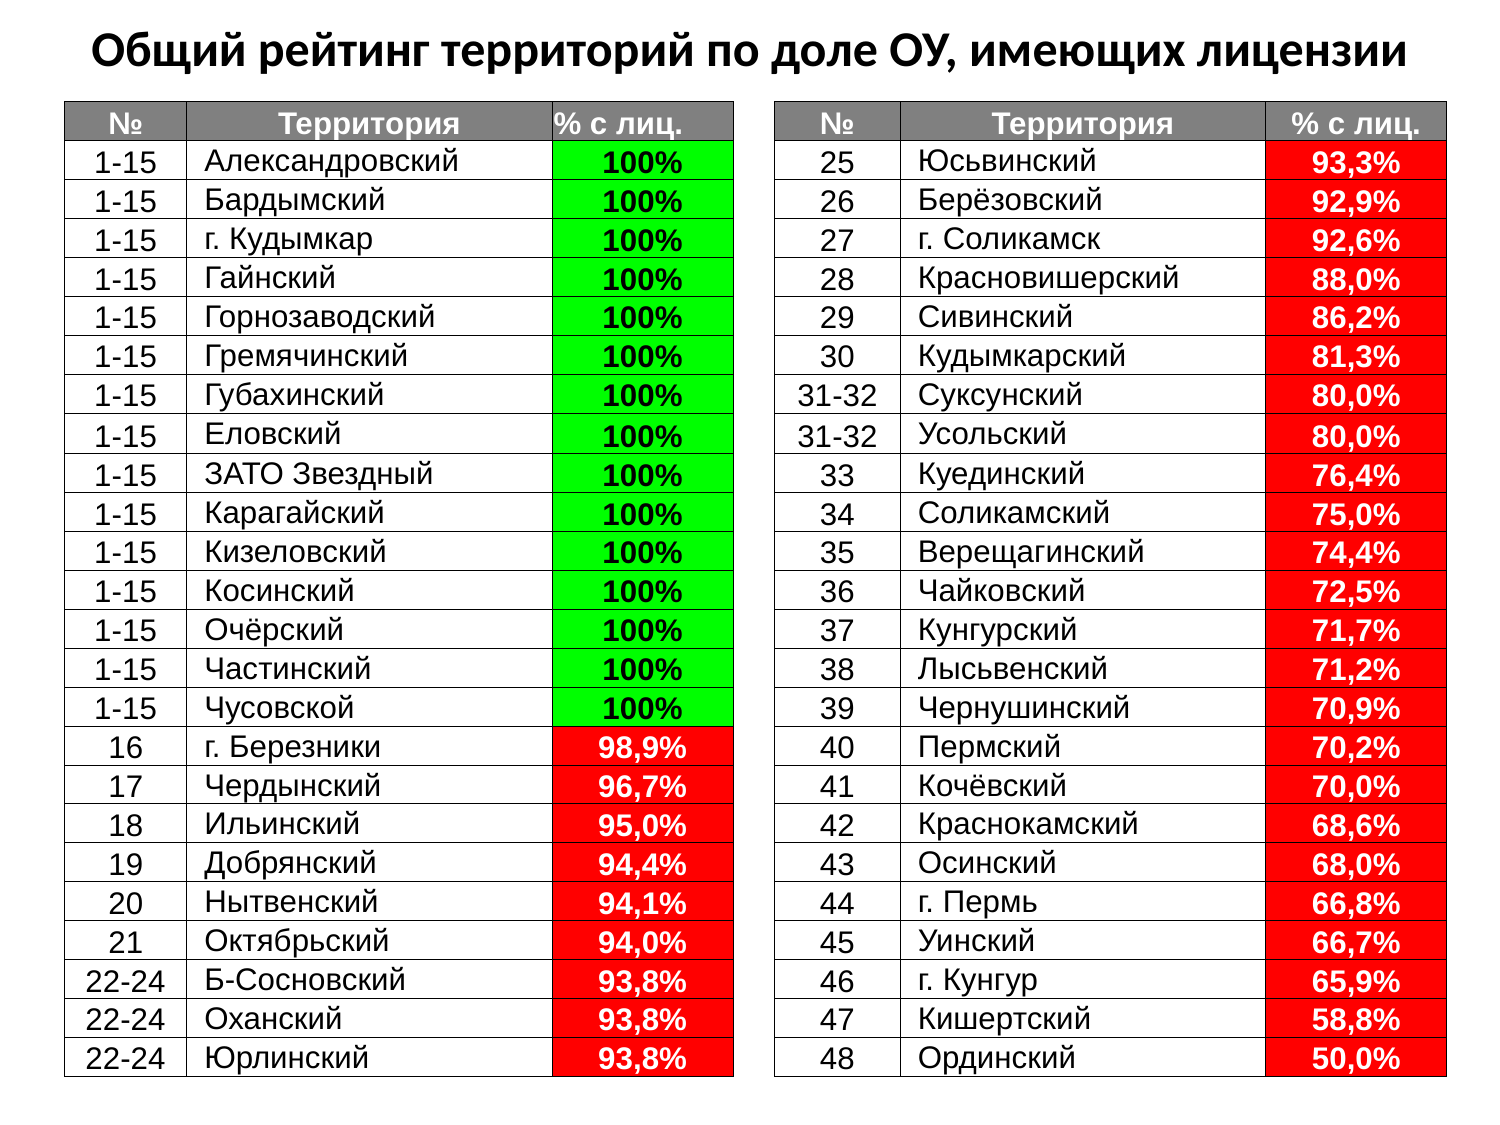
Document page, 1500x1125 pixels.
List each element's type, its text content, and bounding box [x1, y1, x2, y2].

table_cell 31-32 [775, 375, 900, 413]
table_header [734, 102, 774, 141]
table_cell Юсьвинский [901, 141, 1265, 179]
table_cell [734, 843, 774, 882]
table_cell 38 [775, 649, 900, 687]
table_cell Ильинский [187, 804, 552, 842]
table_cell 36 [775, 571, 900, 609]
table_cell 1-15 [65, 532, 186, 570]
table_cell 80,0% [1266, 375, 1446, 413]
table_header % с лиц. [553, 102, 733, 140]
table_cell 1-15 [65, 493, 186, 531]
table_cell Александровский [187, 141, 552, 179]
table_cell 100% [553, 571, 733, 609]
table_cell 50,0% [1266, 1038, 1446, 1076]
table_cell [734, 765, 774, 804]
table_cell 100% [553, 414, 733, 453]
table_cell 94,1% [553, 882, 733, 920]
table_cell 19 [65, 843, 186, 881]
table_cell Частинский [187, 649, 552, 687]
table_cell Еловский [187, 414, 552, 453]
table_header Территория [187, 102, 552, 140]
table_cell 92,6% [1266, 219, 1446, 257]
table_cell 70,9% [1266, 688, 1446, 726]
table_cell г. Кудымкар [187, 219, 552, 257]
table_cell 71,7% [1266, 610, 1446, 648]
table_cell 22-24 [65, 999, 186, 1037]
table_cell 66,8% [1266, 882, 1446, 920]
table_cell Берёзовский [901, 180, 1265, 218]
table_cell 86,2% [1266, 297, 1446, 335]
table_cell 16 [65, 727, 186, 765]
table_cell 35 [775, 532, 900, 570]
table_cell 93,8% [553, 960, 733, 998]
table_cell Косинский [187, 571, 552, 609]
table_cell 1-15 [65, 141, 186, 179]
title Общий рейтинг территорий по доле ОУ, имеющих лицензии [75, 15, 1425, 79]
table_cell 1-15 [65, 414, 186, 453]
table_cell г. Березники [187, 727, 552, 765]
table_cell [734, 219, 774, 257]
table_header № [65, 102, 186, 140]
table_cell [734, 180, 774, 219]
table_cell 95,0% [553, 804, 733, 842]
table_cell 44 [775, 882, 900, 920]
table_cell 1-15 [65, 375, 186, 413]
table_cell 34 [775, 493, 900, 531]
table_cell Кочёвский [901, 766, 1265, 803]
table_cell Сивинский [901, 297, 1265, 335]
table_cell [734, 1037, 774, 1076]
table_cell [734, 493, 774, 531]
table_cell Оханский [187, 999, 552, 1037]
table_cell 25 [775, 141, 900, 179]
table_cell 17 [65, 766, 186, 803]
table_header Территория [901, 102, 1265, 140]
table_cell 100% [553, 532, 733, 570]
table_cell 37 [775, 610, 900, 648]
table_cell [734, 687, 774, 726]
table_cell 100% [553, 336, 733, 374]
table_cell 100% [553, 141, 733, 179]
table_cell [734, 335, 774, 374]
table_cell г. Кунгур [901, 960, 1265, 998]
table_cell 100% [553, 493, 733, 531]
table_cell 94,4% [553, 843, 733, 881]
table_cell 80,0% [1266, 414, 1446, 453]
table_cell 94,0% [553, 921, 733, 959]
table_cell 1-15 [65, 610, 186, 648]
table_cell 81,3% [1266, 336, 1446, 374]
table_header % с лиц. [1266, 102, 1446, 140]
table_cell Ординский [901, 1038, 1265, 1076]
table_cell Куединский [901, 454, 1265, 492]
table_cell 22-24 [65, 960, 186, 998]
table_cell 30 [775, 336, 900, 374]
table_cell Карагайский [187, 493, 552, 531]
table_cell 1-15 [65, 336, 186, 374]
table_cell 93,8% [553, 1038, 733, 1076]
table_cell [734, 141, 774, 180]
table_cell 28 [775, 258, 900, 296]
table_cell 27 [775, 219, 900, 257]
table_cell [734, 609, 774, 648]
table_cell г. Соликамск [901, 219, 1265, 257]
table_cell Уинский [901, 921, 1265, 959]
table_cell Краснокамский [901, 804, 1265, 842]
table_cell 20 [65, 882, 186, 920]
table_cell 71,2% [1266, 649, 1446, 687]
table_cell Чусовской [187, 688, 552, 726]
table_cell 68,6% [1266, 804, 1446, 842]
table_cell Красновишерский [901, 258, 1265, 296]
table_cell 65,9% [1266, 960, 1446, 998]
table_cell [734, 570, 774, 609]
table_cell г. Пермь [901, 882, 1265, 920]
table_cell Октябрьский [187, 921, 552, 959]
table_cell 1-15 [65, 649, 186, 687]
table_cell Горнозаводский [187, 297, 552, 335]
table_cell Осинский [901, 843, 1265, 881]
table_cell [734, 648, 774, 687]
table_cell Верещагинский [901, 532, 1265, 570]
table_cell 31-32 [775, 414, 900, 453]
table_cell 100% [553, 219, 733, 257]
table_header № [775, 102, 900, 140]
table_cell 39 [775, 688, 900, 726]
table_cell 48 [775, 1038, 900, 1076]
table_cell 41 [775, 766, 900, 803]
table_cell 100% [553, 375, 733, 413]
table_cell 70,2% [1266, 727, 1446, 765]
table_cell 21 [65, 921, 186, 959]
table_cell [734, 804, 774, 843]
table_cell 1-15 [65, 219, 186, 257]
table_cell 40 [775, 727, 900, 765]
table_cell 100% [553, 454, 733, 492]
table_cell Бардымский [187, 180, 552, 218]
table_cell Юрлинский [187, 1038, 552, 1076]
table_cell Чернушинский [901, 688, 1265, 726]
table_cell 100% [553, 649, 733, 687]
table_cell Нытвенский [187, 882, 552, 920]
table_cell [734, 882, 774, 921]
table_cell [734, 531, 774, 570]
table_cell 100% [553, 258, 733, 296]
table_cell Добрянский [187, 843, 552, 881]
table_cell 88,0% [1266, 258, 1446, 296]
table_cell [734, 960, 774, 999]
table_cell 1-15 [65, 571, 186, 609]
table_cell Гремячинский [187, 336, 552, 374]
table_cell ЗАТО Звездный [187, 454, 552, 492]
table_cell 92,9% [1266, 180, 1446, 218]
table_cell 66,7% [1266, 921, 1446, 959]
table_cell 42 [775, 804, 900, 842]
table_cell [734, 413, 774, 454]
table_cell Кизеловский [187, 532, 552, 570]
table_cell 1-15 [65, 258, 186, 296]
table_cell 96,7% [553, 766, 733, 803]
table_cell Лысьвенский [901, 649, 1265, 687]
table_cell 45 [775, 921, 900, 959]
table_cell Чайковский [901, 571, 1265, 609]
table_cell [734, 921, 774, 960]
table_cell 100% [553, 297, 733, 335]
table_cell 100% [553, 688, 733, 726]
table_cell 58,8% [1266, 999, 1446, 1037]
table_cell [734, 257, 774, 296]
table_cell Кудымкарский [901, 336, 1265, 374]
table_cell Гайнский [187, 258, 552, 296]
table_cell [734, 726, 774, 765]
table_cell 1-15 [65, 454, 186, 492]
table_cell Б-Сосновский [187, 960, 552, 998]
table_cell 75,0% [1266, 493, 1446, 531]
table_cell [734, 296, 774, 335]
table_cell 100% [553, 610, 733, 648]
table_cell 26 [775, 180, 900, 218]
table_cell 1-15 [65, 297, 186, 335]
table_cell [734, 374, 774, 413]
table_cell Губахинский [187, 375, 552, 413]
table_cell 46 [775, 960, 900, 998]
table_cell Очёрский [187, 610, 552, 648]
table_cell [734, 999, 774, 1037]
table_cell 98,9% [553, 727, 733, 765]
table_cell 100% [553, 180, 733, 218]
table_cell Пермский [901, 727, 1265, 765]
table_cell Кишертский [901, 999, 1265, 1037]
table_cell 93,3% [1266, 141, 1446, 179]
table_cell 74,4% [1266, 532, 1446, 570]
table_cell 47 [775, 999, 900, 1037]
table_cell 1-15 [65, 688, 186, 726]
table_cell 18 [65, 804, 186, 842]
table_cell 1-15 [65, 180, 186, 218]
table_cell Кунгурский [901, 610, 1265, 648]
table_cell 70,0% [1266, 766, 1446, 803]
table_cell Усольский [901, 414, 1265, 453]
table_cell [734, 454, 774, 493]
table_cell 72,5% [1266, 571, 1446, 609]
table_cell 76,4% [1266, 454, 1446, 492]
table_cell 93,8% [553, 999, 733, 1037]
table_cell Чердынский [187, 766, 552, 803]
table_cell 68,0% [1266, 843, 1446, 881]
table_cell Суксунский [901, 375, 1265, 413]
table_cell Соликамский [901, 493, 1265, 531]
table_cell 43 [775, 843, 900, 881]
table_cell 29 [775, 297, 900, 335]
table_cell 22-24 [65, 1038, 186, 1076]
table_cell 33 [775, 454, 900, 492]
